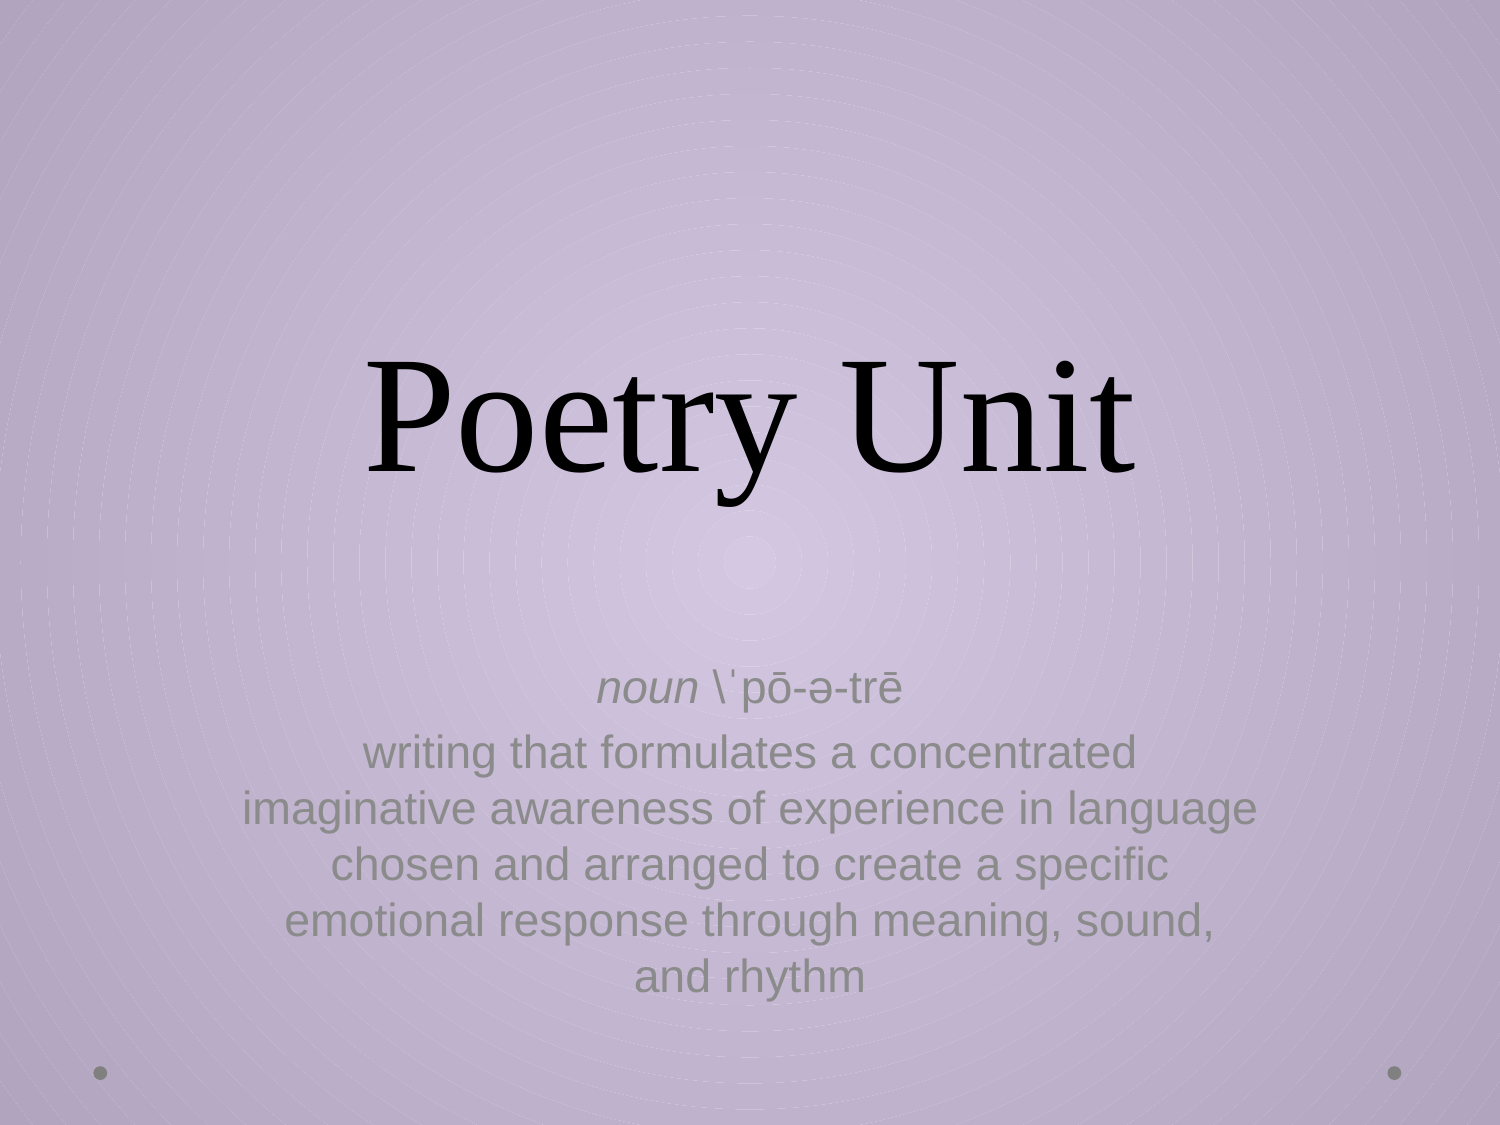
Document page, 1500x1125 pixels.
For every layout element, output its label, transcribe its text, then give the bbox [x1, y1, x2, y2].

title Poetry Unit [112, 99, 1388, 513]
subtitle noun \ˈpō-ə-trē writing that formulates a concentrated imaginative awareness of experience in language chosen and arranged to create a specific emotional response through meaning, sound, and rhythm [225, 650, 1275, 1013]
